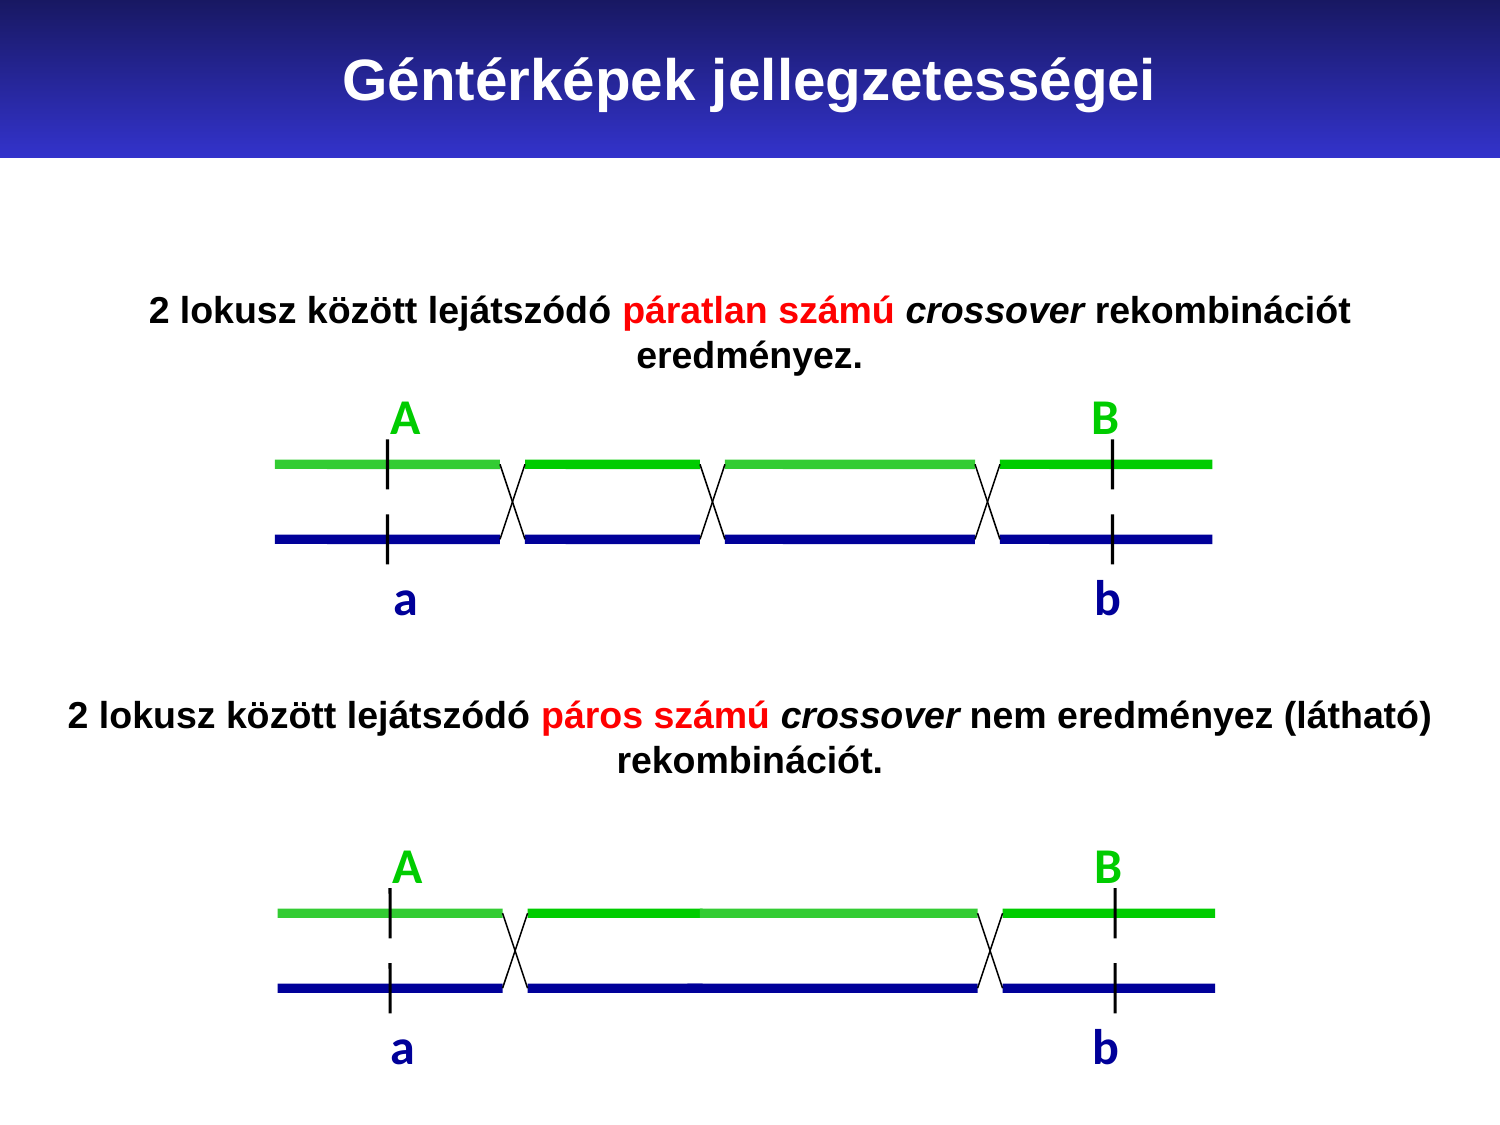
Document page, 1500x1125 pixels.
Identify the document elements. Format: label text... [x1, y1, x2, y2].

text_box Géntérképek jellegzetességei [0, 0, 1500, 158]
text_box A B [378, 825, 1138, 901]
text_box 2 lokusz között lejátszódó páratlan számú crossover rekombinációt eredményez. 2 lokusz között lejátszódó páros számú crossover nem eredményez (látható) rekombinációt. [37, 278, 1463, 789]
text_box a b [378, 558, 1137, 633]
text_box A B [375, 376, 1135, 452]
text_box a b [376, 1007, 1134, 1082]
